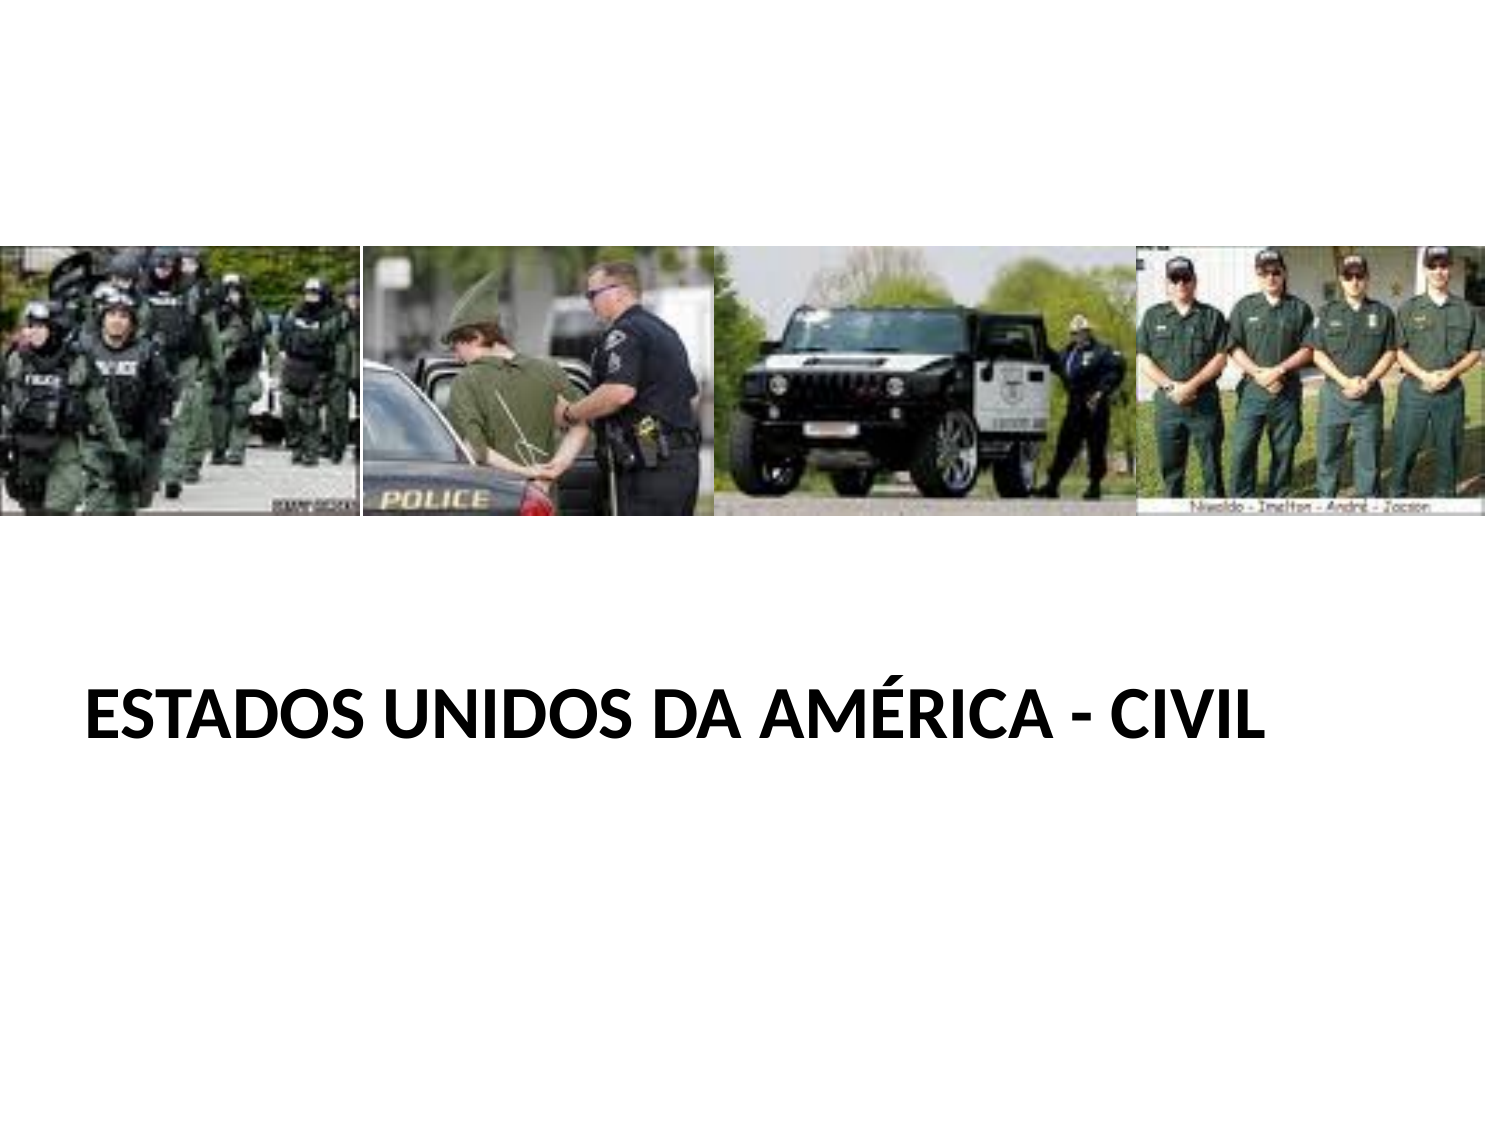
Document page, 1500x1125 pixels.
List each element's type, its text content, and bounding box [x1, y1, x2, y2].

text_box ESTADOS UNIDOS DA AMÉRICA - CIVIL [70, 656, 1442, 761]
picture [0, 245, 360, 516]
picture [363, 245, 1485, 516]
